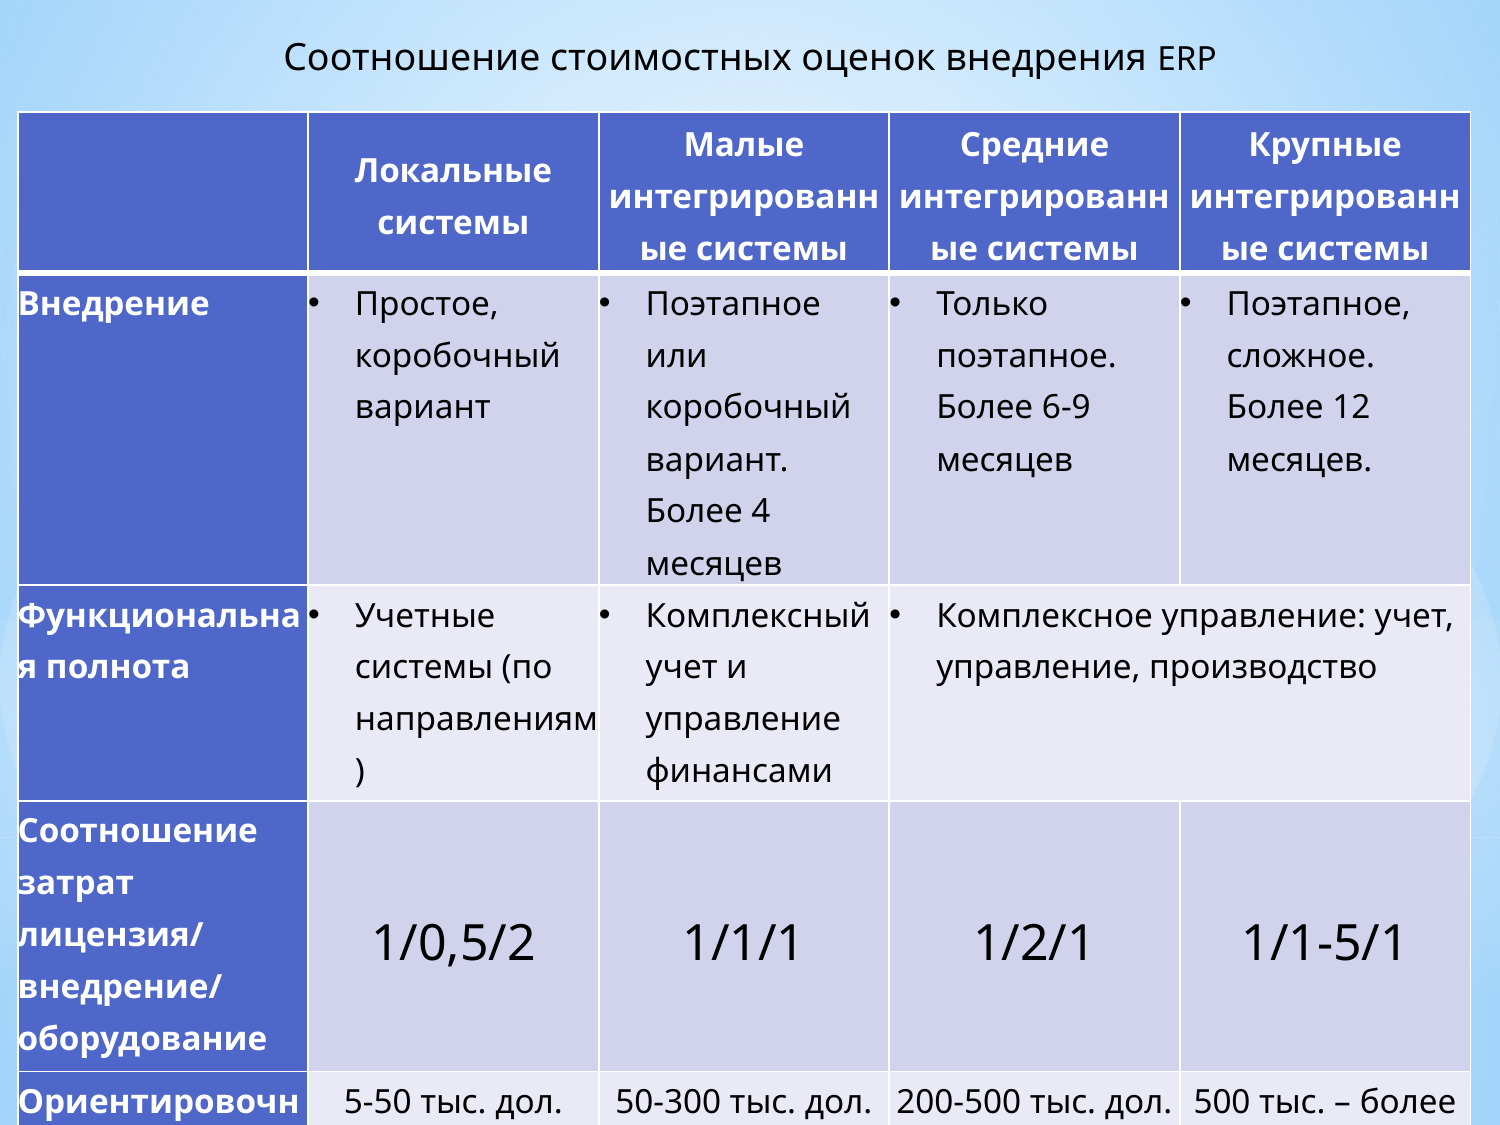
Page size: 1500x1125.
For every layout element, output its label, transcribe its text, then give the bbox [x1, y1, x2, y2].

table_header [19, 113, 307, 270]
table_header Крупные интегрированные системы [1181, 113, 1470, 270]
table_cell Внедрение [19, 276, 307, 584]
table_cell 200-500 тыс. дол. [890, 1072, 1179, 1125]
table_cell Комплексный учет и управление финансами [600, 586, 888, 800]
table_cell 1/2/1 [890, 802, 1179, 1071]
table_cell Соотношение затрат лицензия/ внедрение/ оборудование [19, 802, 307, 1071]
table_cell Поэтапное, сложное. Более 12 месяцев. [1181, 276, 1470, 584]
table_cell 1/1/1 [600, 802, 888, 1071]
table_cell 5-50 тыс. дол. [309, 1072, 598, 1125]
table_cell 1/0,5/2 [309, 802, 598, 1071]
table_cell 1/1-5/1 [1181, 802, 1470, 1071]
table_cell Простое, коробочный вариант [309, 276, 598, 584]
table_header Локальные системы [309, 113, 598, 270]
table_cell Поэтапное или коробочный вариант. Более 4 месяцев [600, 276, 888, 584]
table_cell Только поэтапное. Более 6-9 месяцев [890, 276, 1179, 584]
table_header Малые интегрированные системы [600, 113, 888, 270]
table_cell Ориентировочная стоимость [19, 1072, 307, 1125]
text_box Соотношение стоимостных оценок внедрения ERP [64, 19, 1436, 86]
table_cell Учетные системы (по направлениям) [309, 586, 598, 800]
table_cell Комплексное управление: учет, управление, производство [890, 586, 1470, 800]
table_cell 500 тыс. – более 1 млн. дол. [1181, 1072, 1470, 1125]
table_cell Функциональная полнота [19, 586, 307, 800]
table_cell 50-300 тыс. дол. [600, 1072, 888, 1125]
table_header Средние интегрированные системы [890, 113, 1179, 270]
